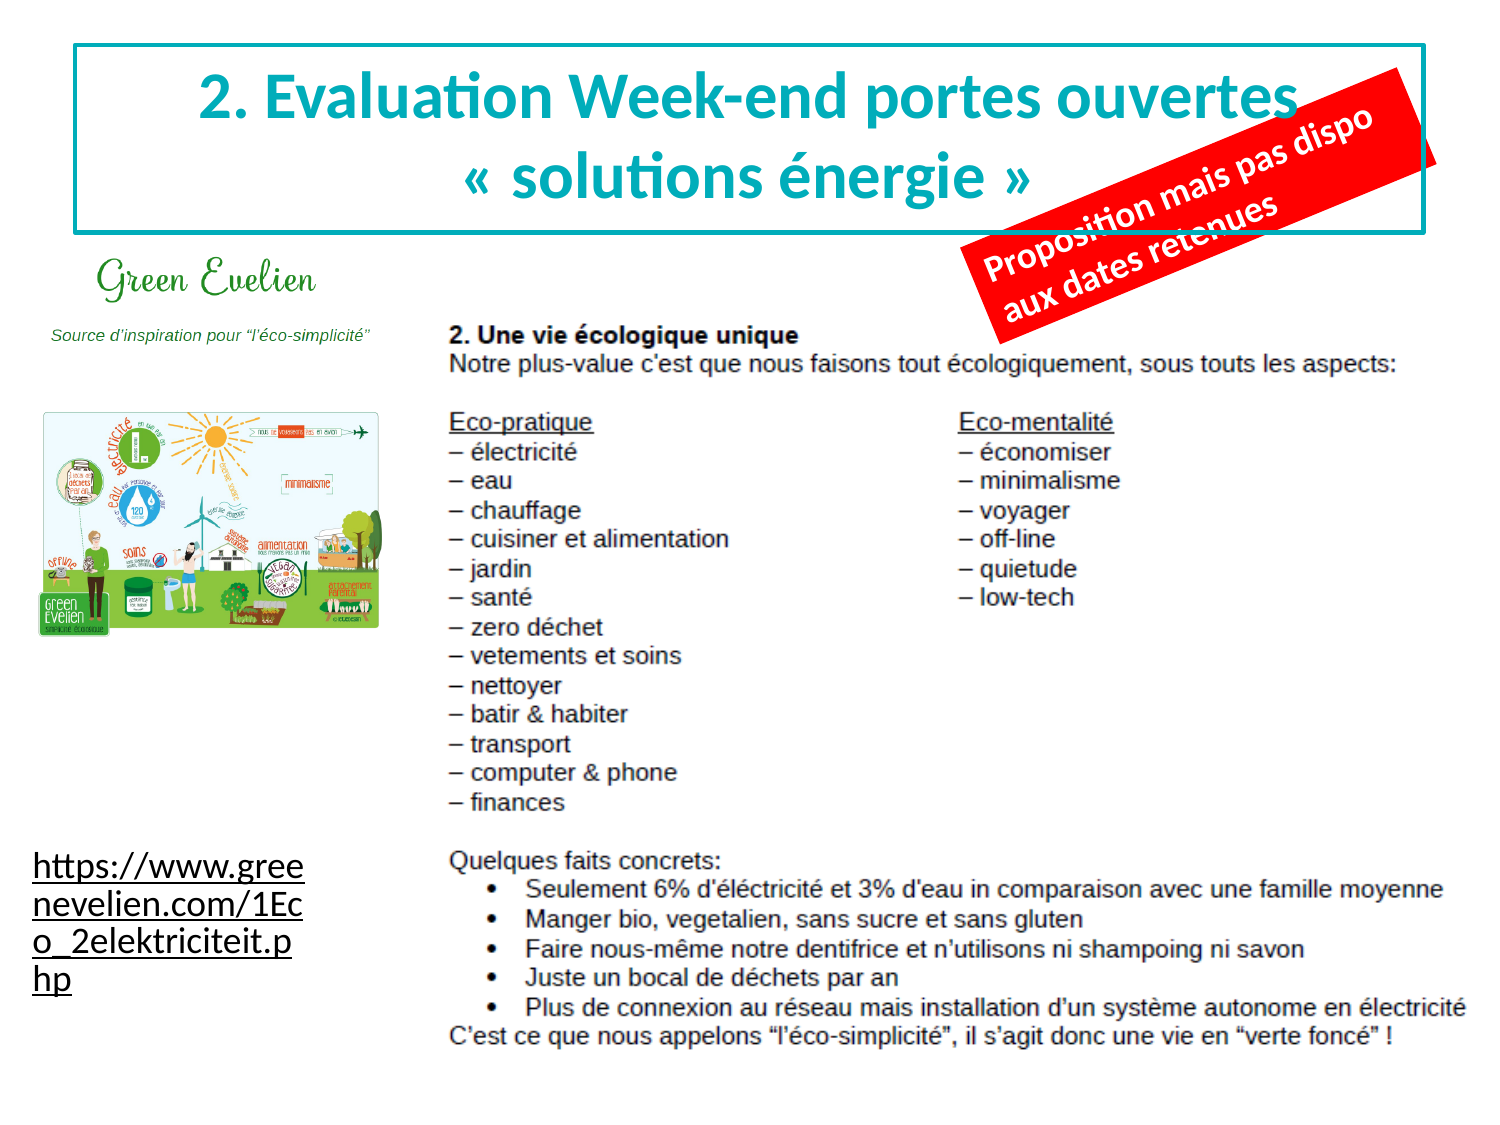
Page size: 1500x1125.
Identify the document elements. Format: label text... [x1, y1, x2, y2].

text_box Proposition mais pas dispo aux dates retenues [960, 233, 1270, 312]
text_box https://www.greenevelien.com/1Eco_2elektriciteit.php [17, 834, 325, 939]
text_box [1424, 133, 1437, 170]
picture [411, 314, 1500, 1069]
text_box 2. Evaluation Week-end portes ouvertes « solutions énergie » [75, 45, 1424, 233]
picture [17, 243, 402, 646]
